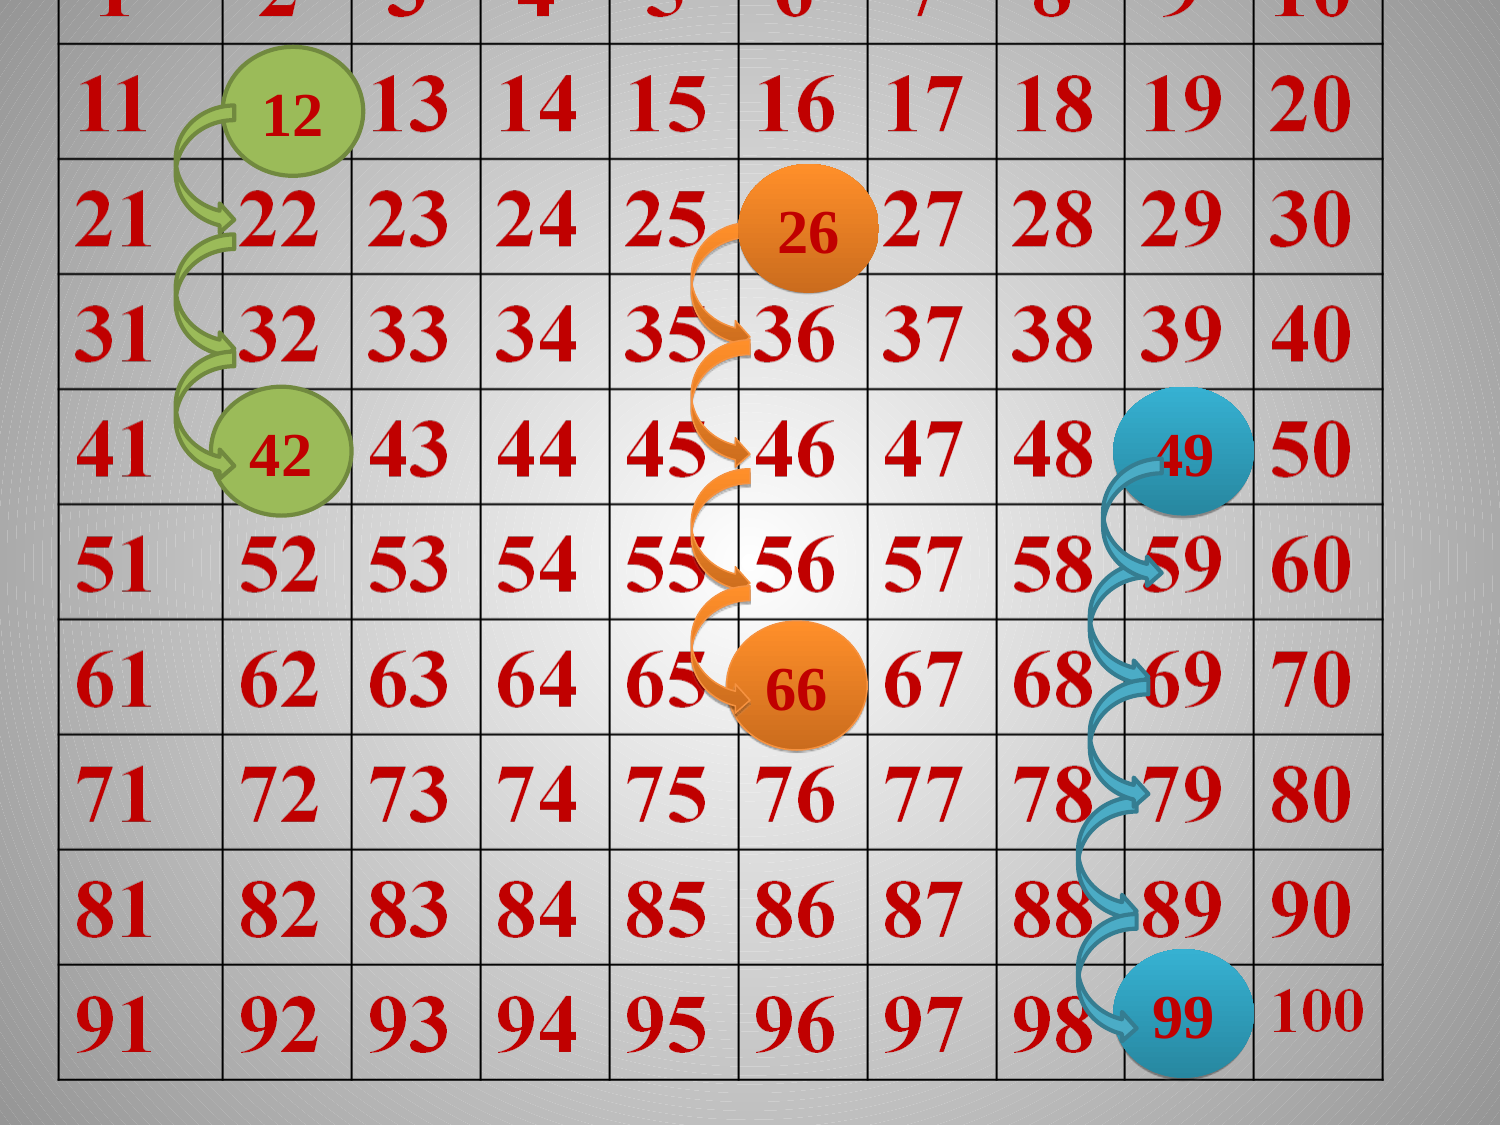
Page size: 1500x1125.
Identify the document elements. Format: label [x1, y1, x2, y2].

picture [46, 0, 1396, 1093]
